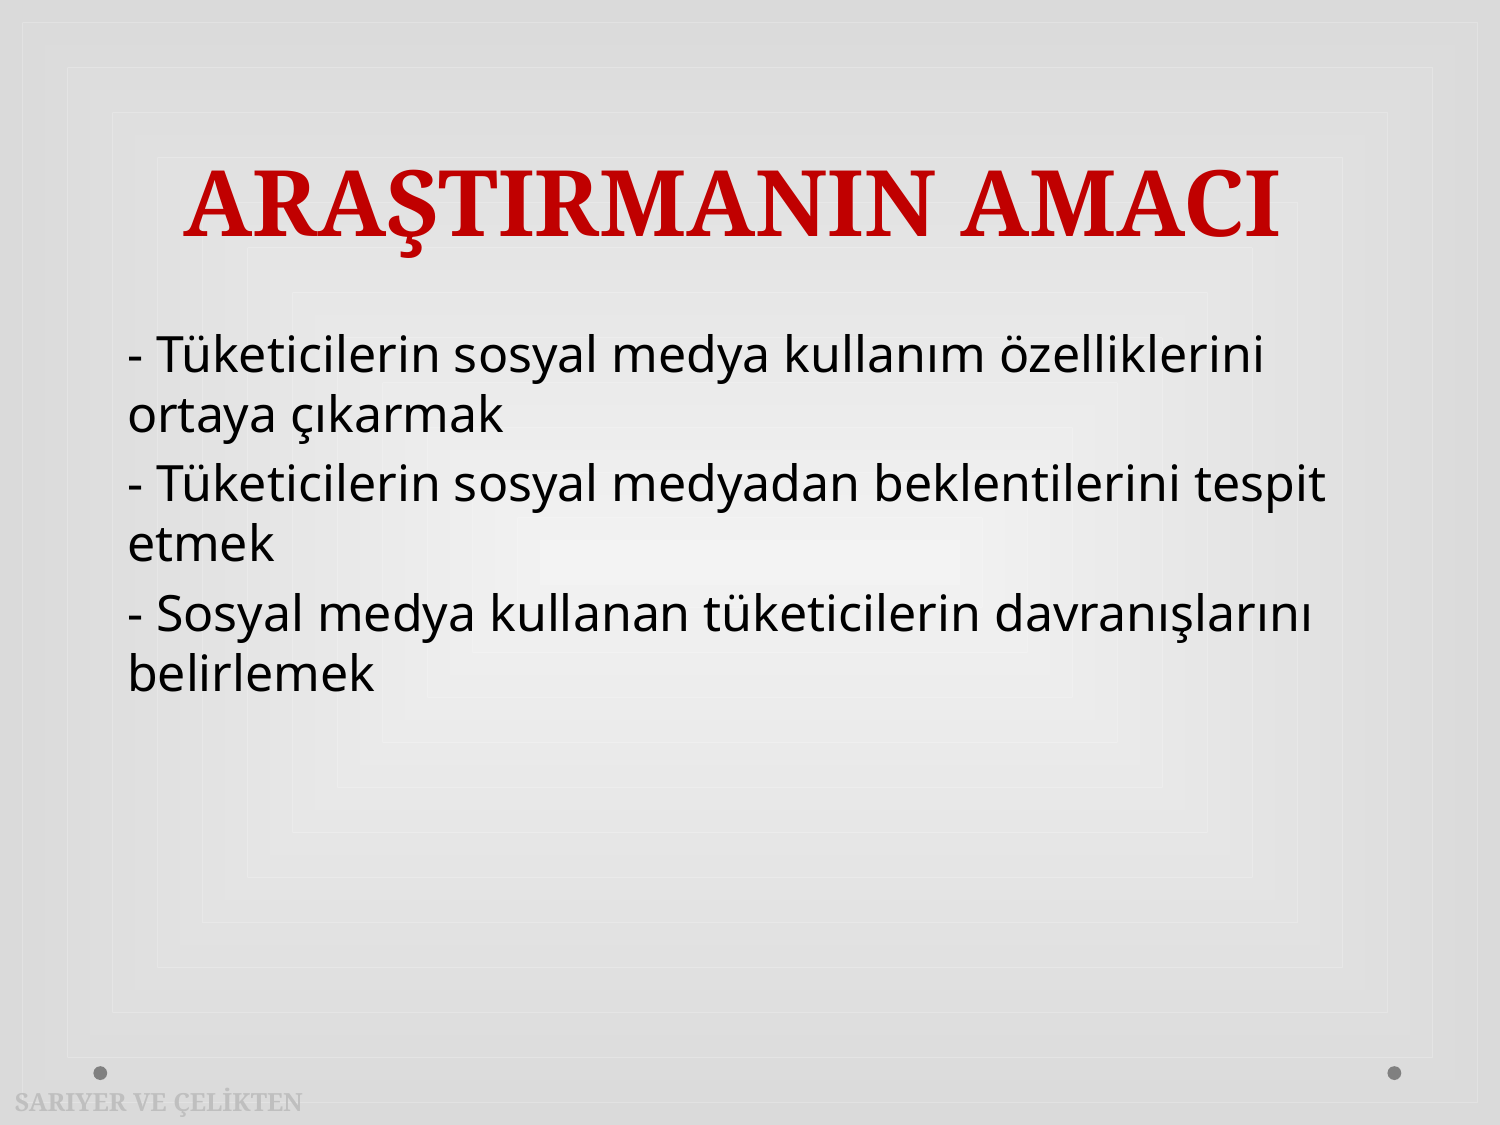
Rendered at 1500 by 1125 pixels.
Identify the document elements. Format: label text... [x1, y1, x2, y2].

text_box SARIYER VE ÇELİKTEN [0, 1079, 351, 1125]
title ARAŞTIRMANIN AMACI [41, 0, 1425, 263]
list - Tüketicilerin sosyal medya kullanım özelliklerini ortaya çıkarmak - Tüketicilerin sosyal medyadan beklentilerini tespit etmek - Sosyal medya kullanan tüketicilerin davranışlarını belirlemek [112, 314, 1365, 740]
